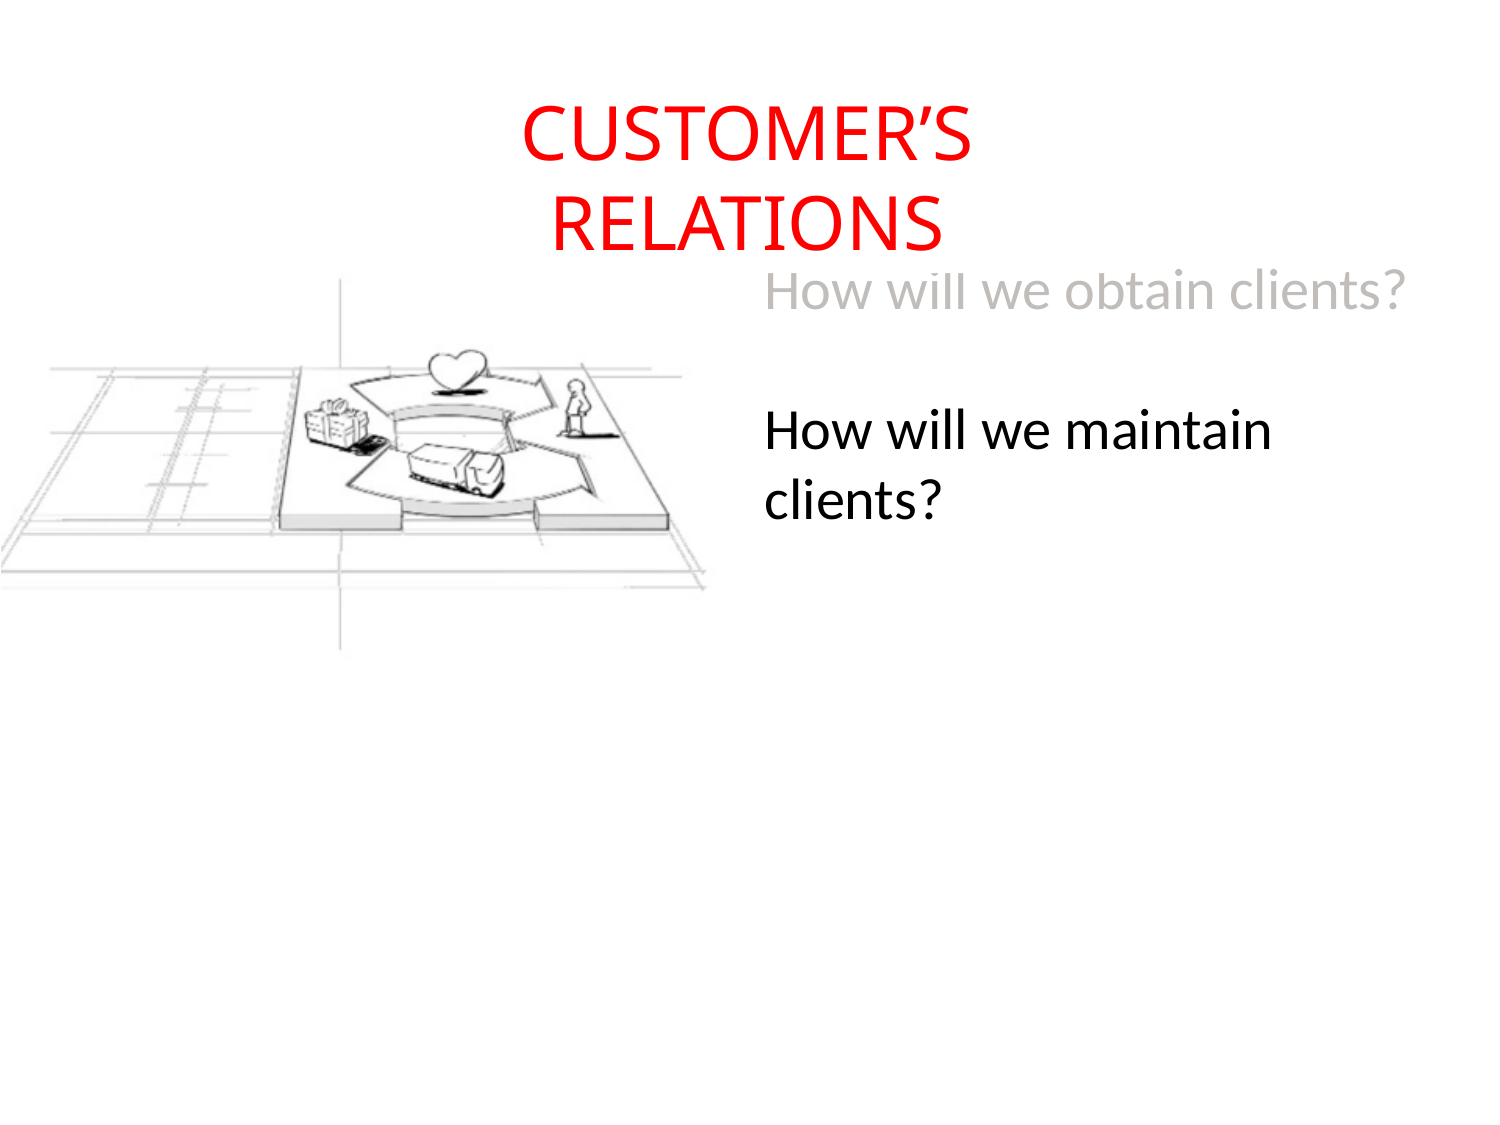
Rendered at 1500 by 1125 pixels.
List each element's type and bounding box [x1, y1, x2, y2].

picture [1, 77, 1500, 680]
